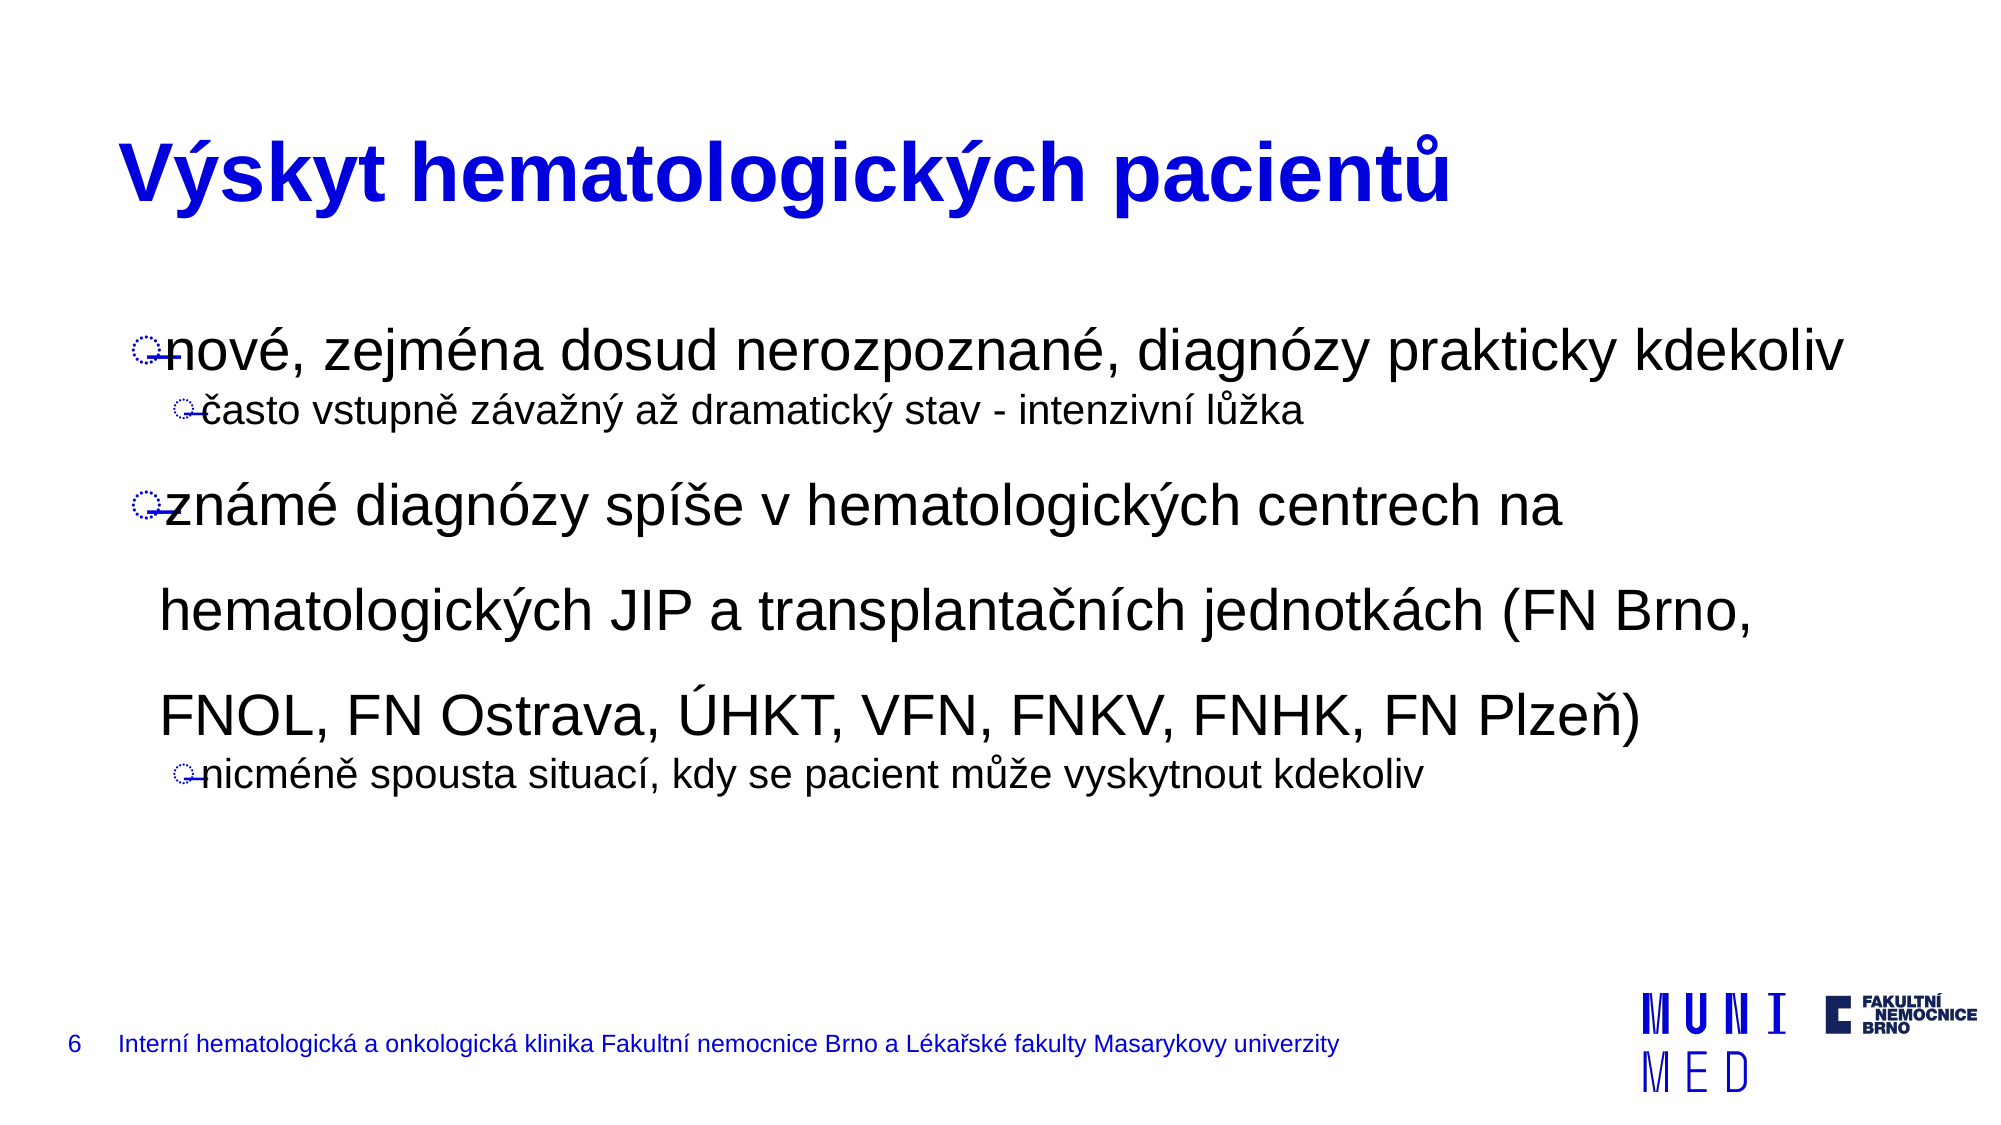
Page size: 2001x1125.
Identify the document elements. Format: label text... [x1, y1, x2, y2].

title Výskyt hematologických pacientů [118, 118, 1883, 193]
picture [1643, 993, 1977, 1092]
slide_number ‹#› [67, 1021, 110, 1063]
footer Interní hematologická a onkologická klinika Fakultní nemocnice Brno a Lékařské fakulty Masarykovy univerzity [118, 1021, 1418, 1063]
list nové, zejména dosud nerozpoznané, diagnózy prakticky kdekoliv často vstupně závažný až dramatický stav - intenzivní lůžka známé diagnózy spíše v hematologických centrech na hematologických JIP a transplantačních jednotkách (FN Brno, FNOL, FN Ostrava, ÚHKT, VFN, FNKV, FNHK, FN Plzeň) nicméně spousta situací, kdy se pacient může vyskytnout kdekoliv [118, 277, 1883, 957]
